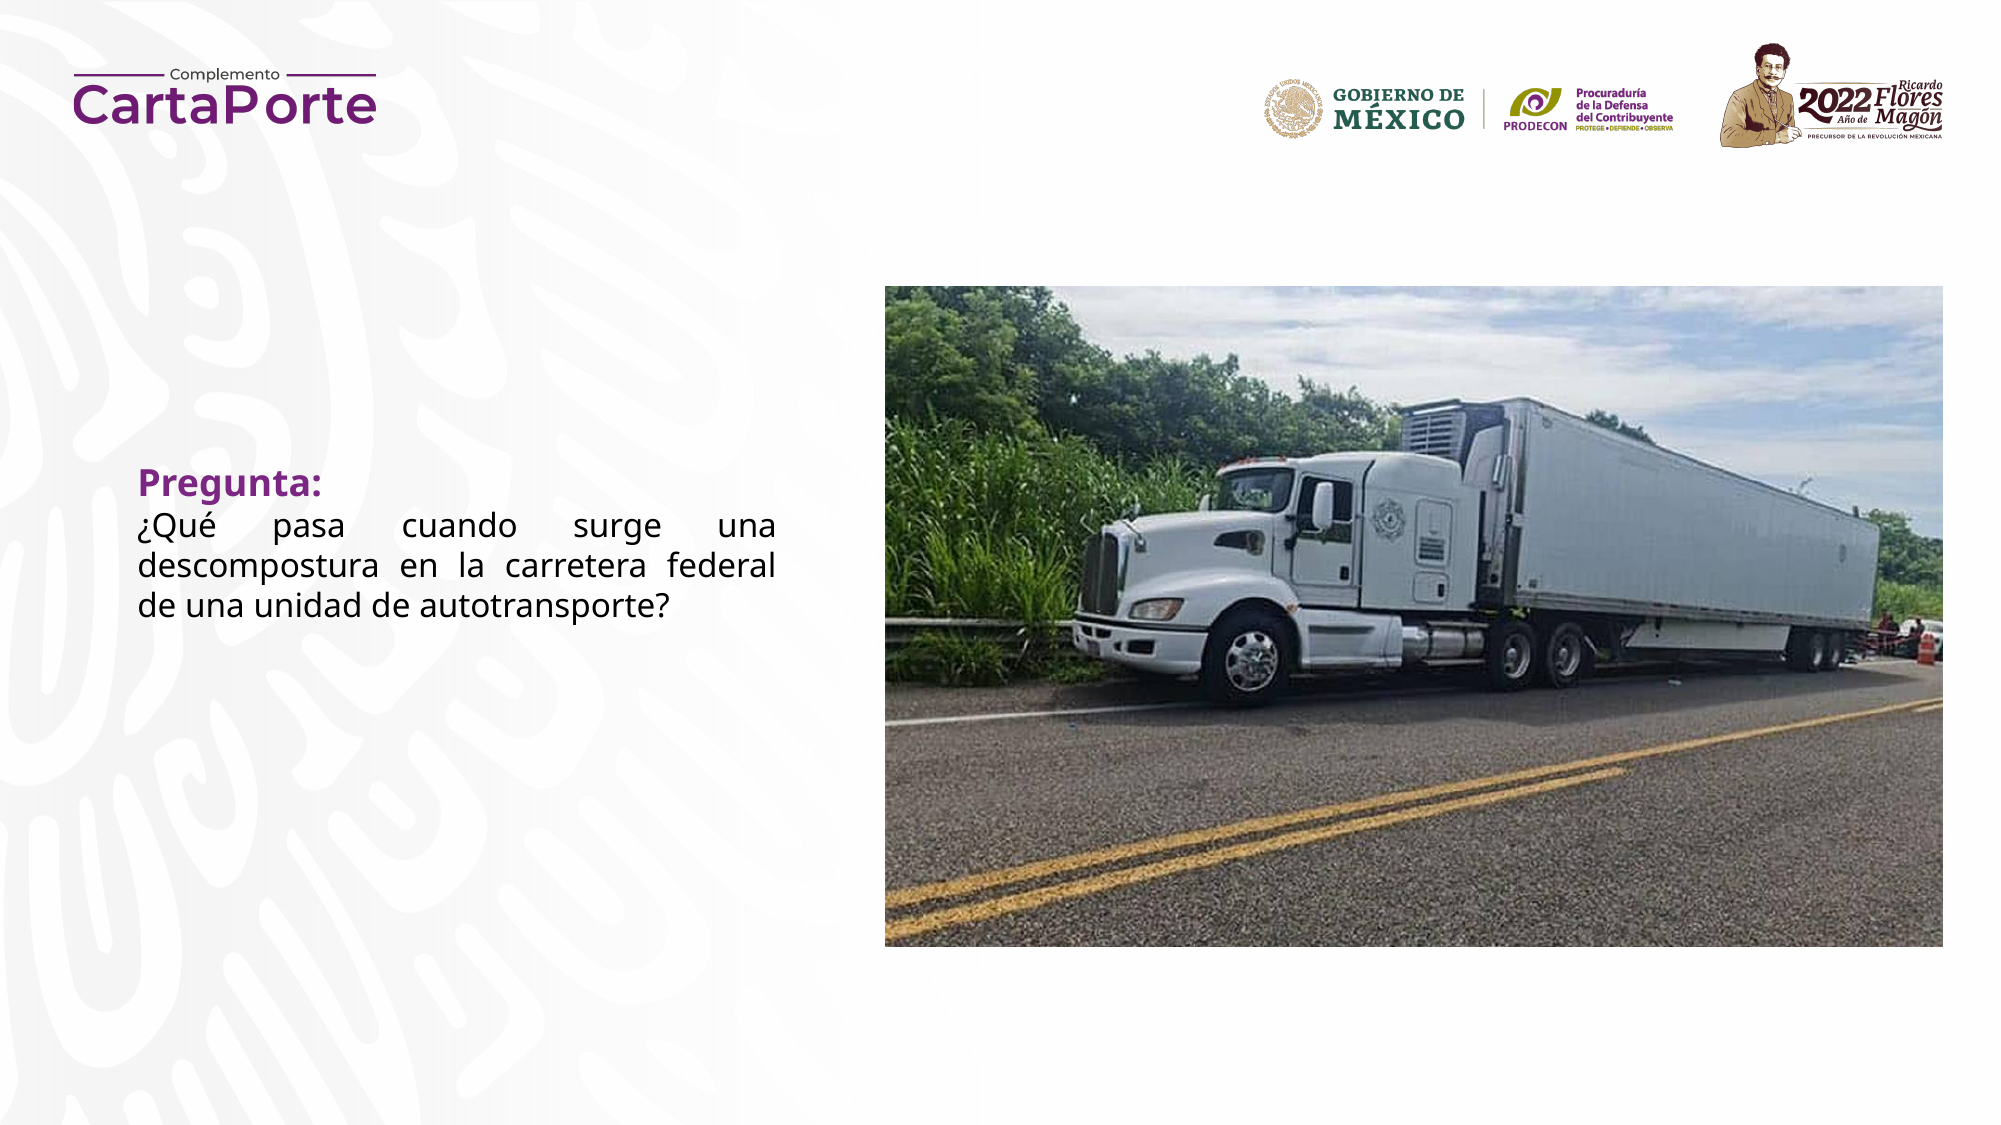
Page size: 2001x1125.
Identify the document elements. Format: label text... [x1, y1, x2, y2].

picture [884, 285, 1943, 947]
picture [73, 68, 377, 124]
text_box Pregunta: ¿Qué pasa cuando surge una descompostura en la carretera federal de una unidad de autotransporte? [122, 452, 793, 672]
picture [1720, 43, 1943, 149]
picture [1248, 56, 1688, 161]
